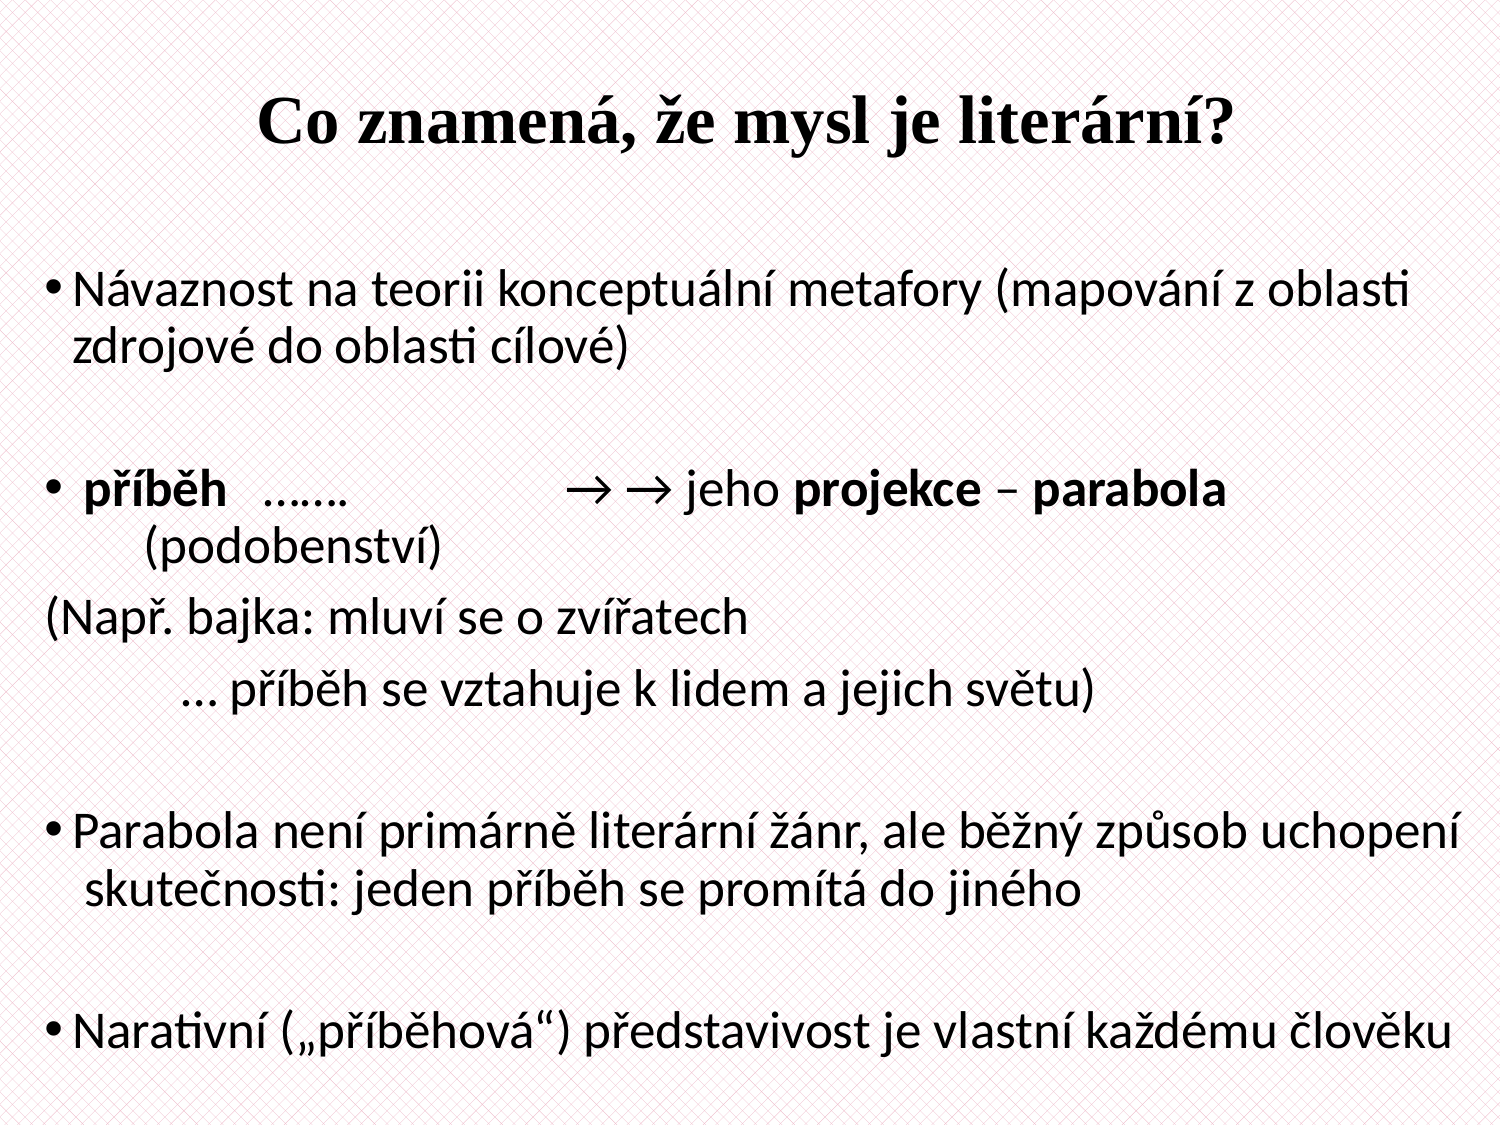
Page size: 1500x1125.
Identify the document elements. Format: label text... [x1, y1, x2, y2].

title Co znamená, že mysl je literární? [100, 35, 1395, 209]
list Návaznost na teorii konceptuální metafory (mapování z oblasti zdrojové do oblasti cílové) příběh ……. → → jeho projekce – parabola (podobenství) (Např. bajka: mluví se o zvířatech … příběh se vztahuje k lidem a jejich světu) Parabola není primárně literární žánr, ale běžný způsob uchopení skutečnosti: jeden příběh se promítá do jiného Narativní („příběhová“) představivost je vlastní každému člověku [29, 252, 1483, 1080]
